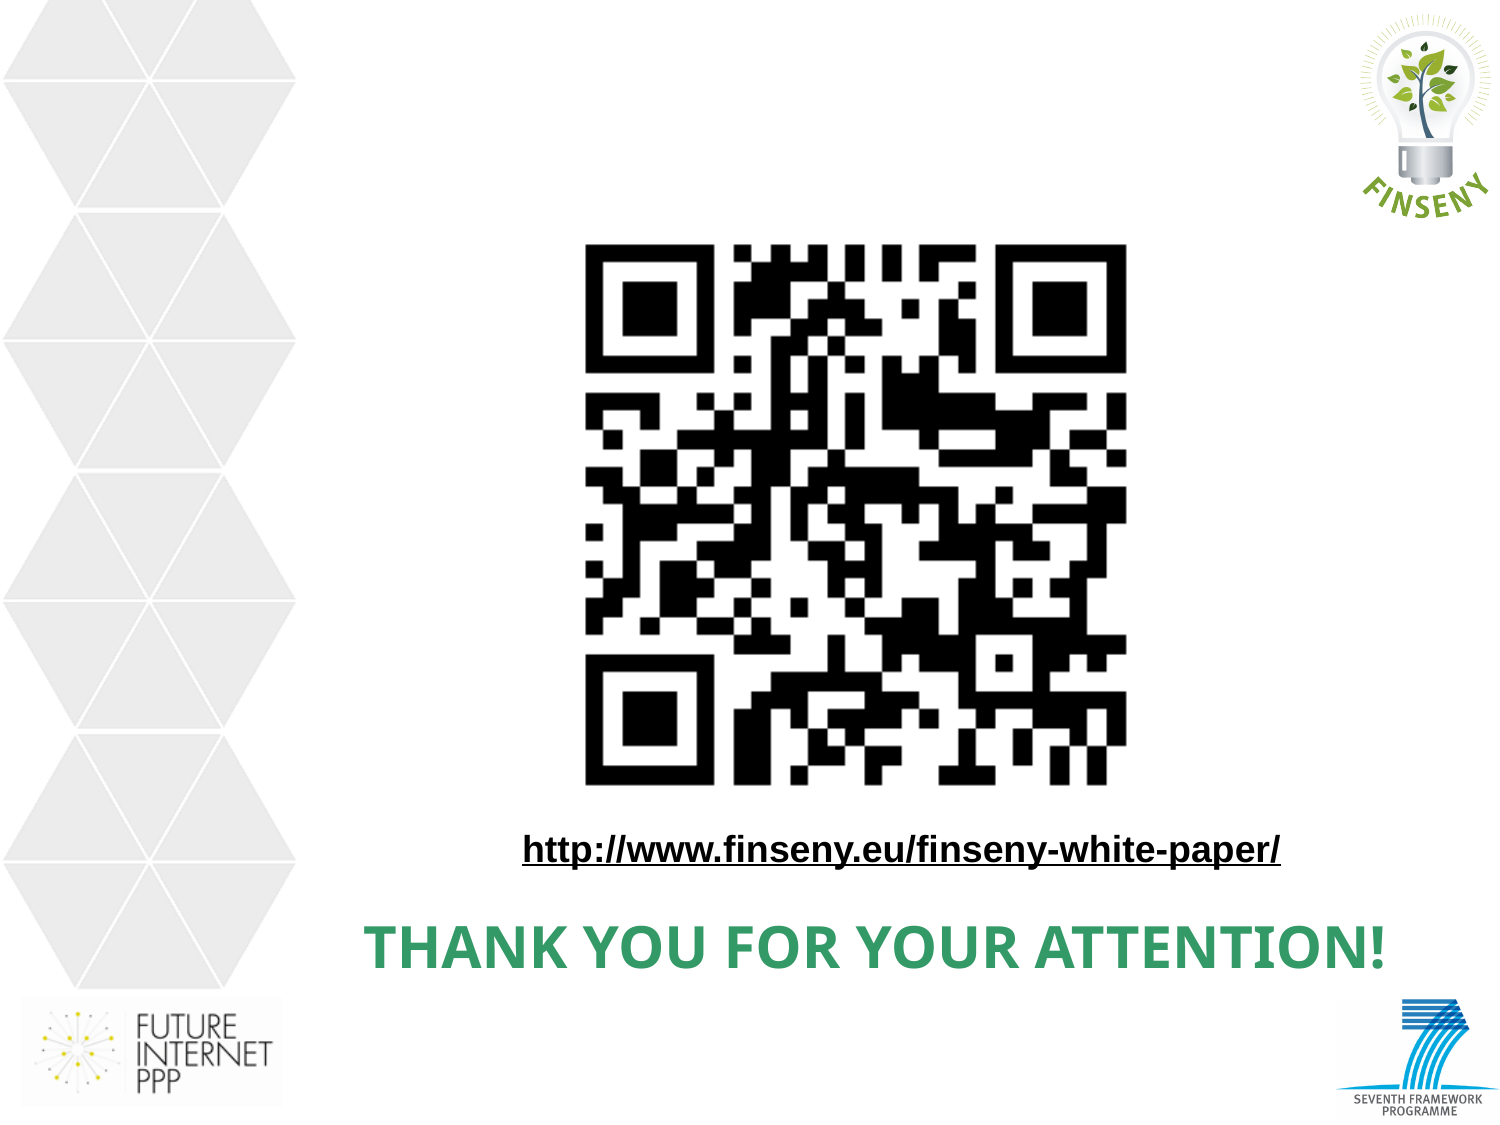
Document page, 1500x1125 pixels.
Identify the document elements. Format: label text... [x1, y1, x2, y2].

picture [1352, 0, 1500, 231]
picture [0, 0, 303, 1125]
picture [1336, 999, 1500, 1118]
text_box http://www.finseny.eu/finseny-white-paper/ THANK YOU FOR YOUR ATTENTION! [348, 786, 1466, 988]
picture [584, 243, 1130, 788]
